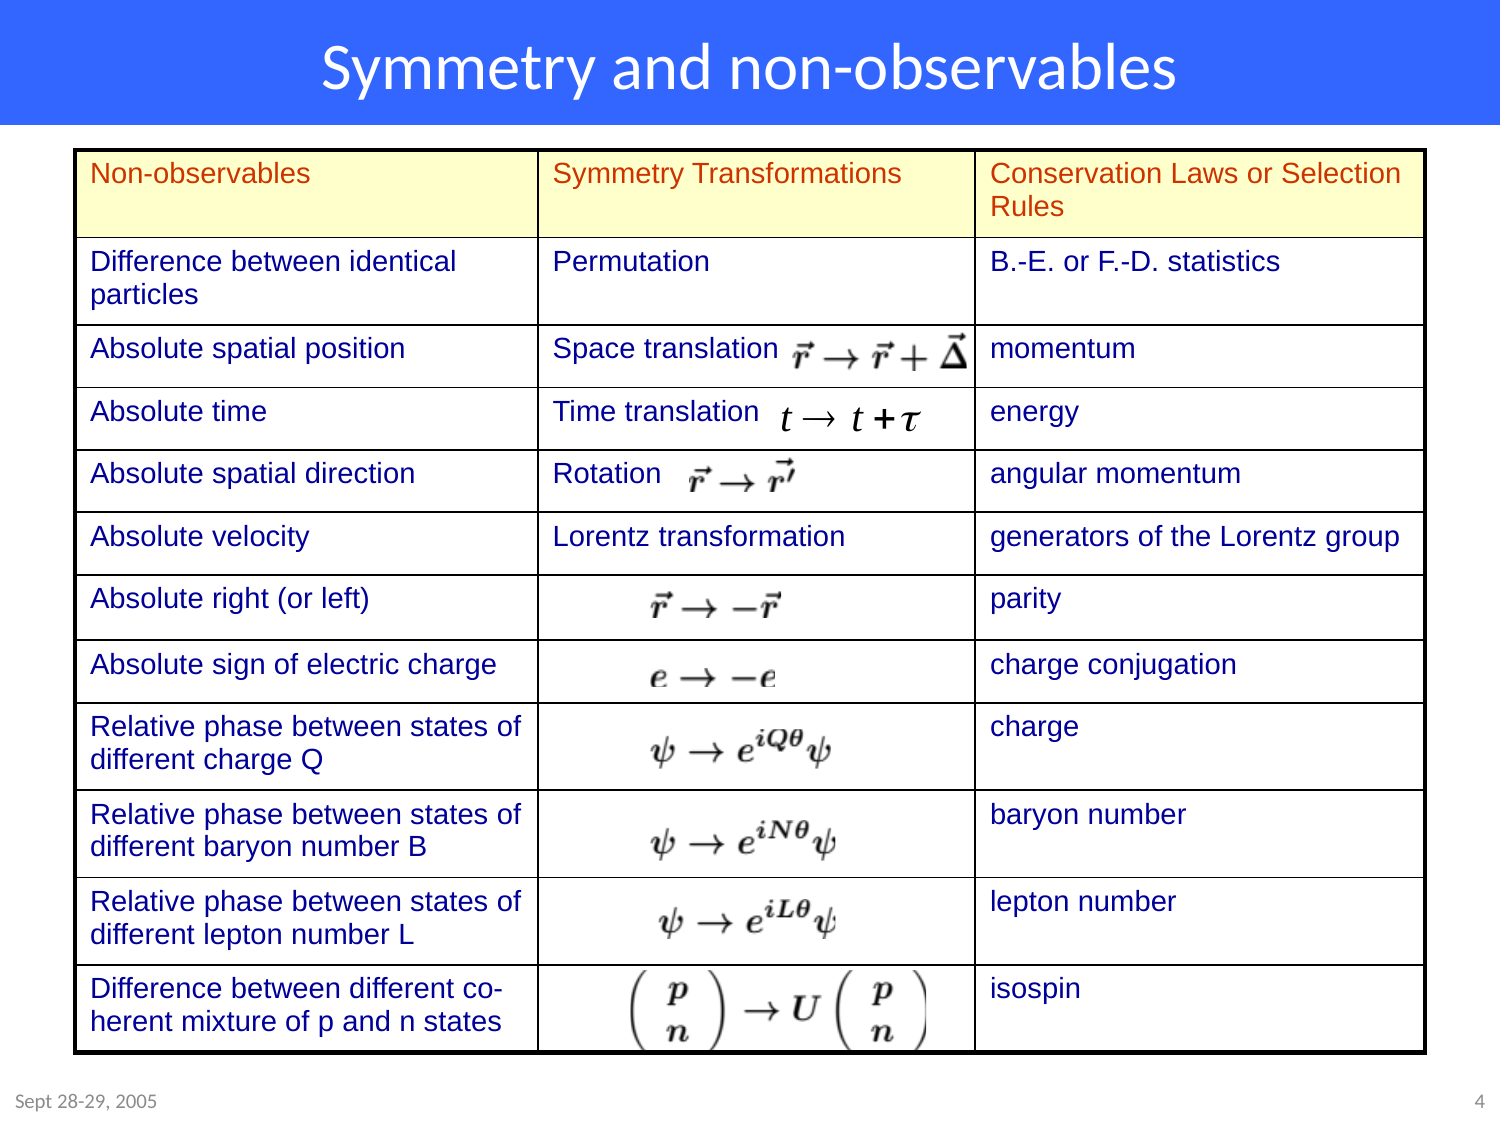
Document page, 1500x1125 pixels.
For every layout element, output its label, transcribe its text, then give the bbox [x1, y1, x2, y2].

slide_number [0, 1074, 238, 1125]
table_cell Absolute velocity [77, 513, 537, 574]
title Symmetry and non-observables [0, 0, 1500, 125]
table_cell generators of the Lorentz group [976, 513, 1423, 574]
table_cell isospin [976, 966, 1423, 1050]
table_header Symmetry Transformations [539, 152, 974, 237]
table_cell [539, 641, 974, 702]
table_cell Absolute sign of electric charge [77, 641, 537, 702]
picture [658, 899, 836, 940]
table_cell [539, 704, 974, 789]
picture [649, 667, 776, 688]
table_header Conservation Laws or Selection Rules [976, 152, 1423, 237]
table_cell lepton number [976, 878, 1423, 964]
table_cell Space translation [539, 326, 974, 387]
table_cell Absolute right (or left) [77, 576, 537, 639]
table_cell [539, 576, 974, 639]
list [774, 399, 932, 442]
table_cell Relative phase between states of different lepton number L [77, 878, 537, 964]
table_cell Difference between identical particles [77, 238, 537, 324]
table_cell charge conjugation [976, 641, 1423, 702]
table_cell [539, 791, 974, 877]
table_cell angular momentum [976, 451, 1423, 511]
picture [649, 590, 782, 618]
picture [630, 969, 927, 1052]
table_cell Lorentz transformation [539, 513, 974, 574]
table_cell Time translation [539, 388, 974, 449]
table_cell Relative phase between states of different baryon number B [77, 791, 537, 877]
table_cell energy [976, 388, 1423, 449]
table_cell [539, 878, 974, 964]
table_cell momentum [976, 326, 1423, 387]
slide_number 4 [1287, 1074, 1500, 1125]
table_cell Relative phase between states of different charge Q [77, 704, 537, 789]
table_cell Difference between different co- herent mixture of p and n states [77, 966, 537, 1050]
table_cell Absolute spatial position [77, 326, 537, 387]
table_cell baryon number [976, 791, 1423, 877]
table_cell B.-E. or F.-D. statistics [976, 238, 1423, 324]
table_cell Permutation [539, 238, 974, 324]
picture [791, 332, 967, 371]
table_cell Absolute spatial direction [77, 451, 537, 511]
table_cell [539, 966, 974, 1050]
table_cell Rotation [539, 451, 974, 511]
table_cell charge [976, 704, 1423, 789]
table_cell Absolute time [77, 388, 537, 449]
table_cell parity [976, 576, 1423, 639]
picture [649, 728, 832, 769]
table_header Non-observables [77, 152, 537, 237]
picture [649, 820, 836, 861]
picture [688, 455, 796, 492]
